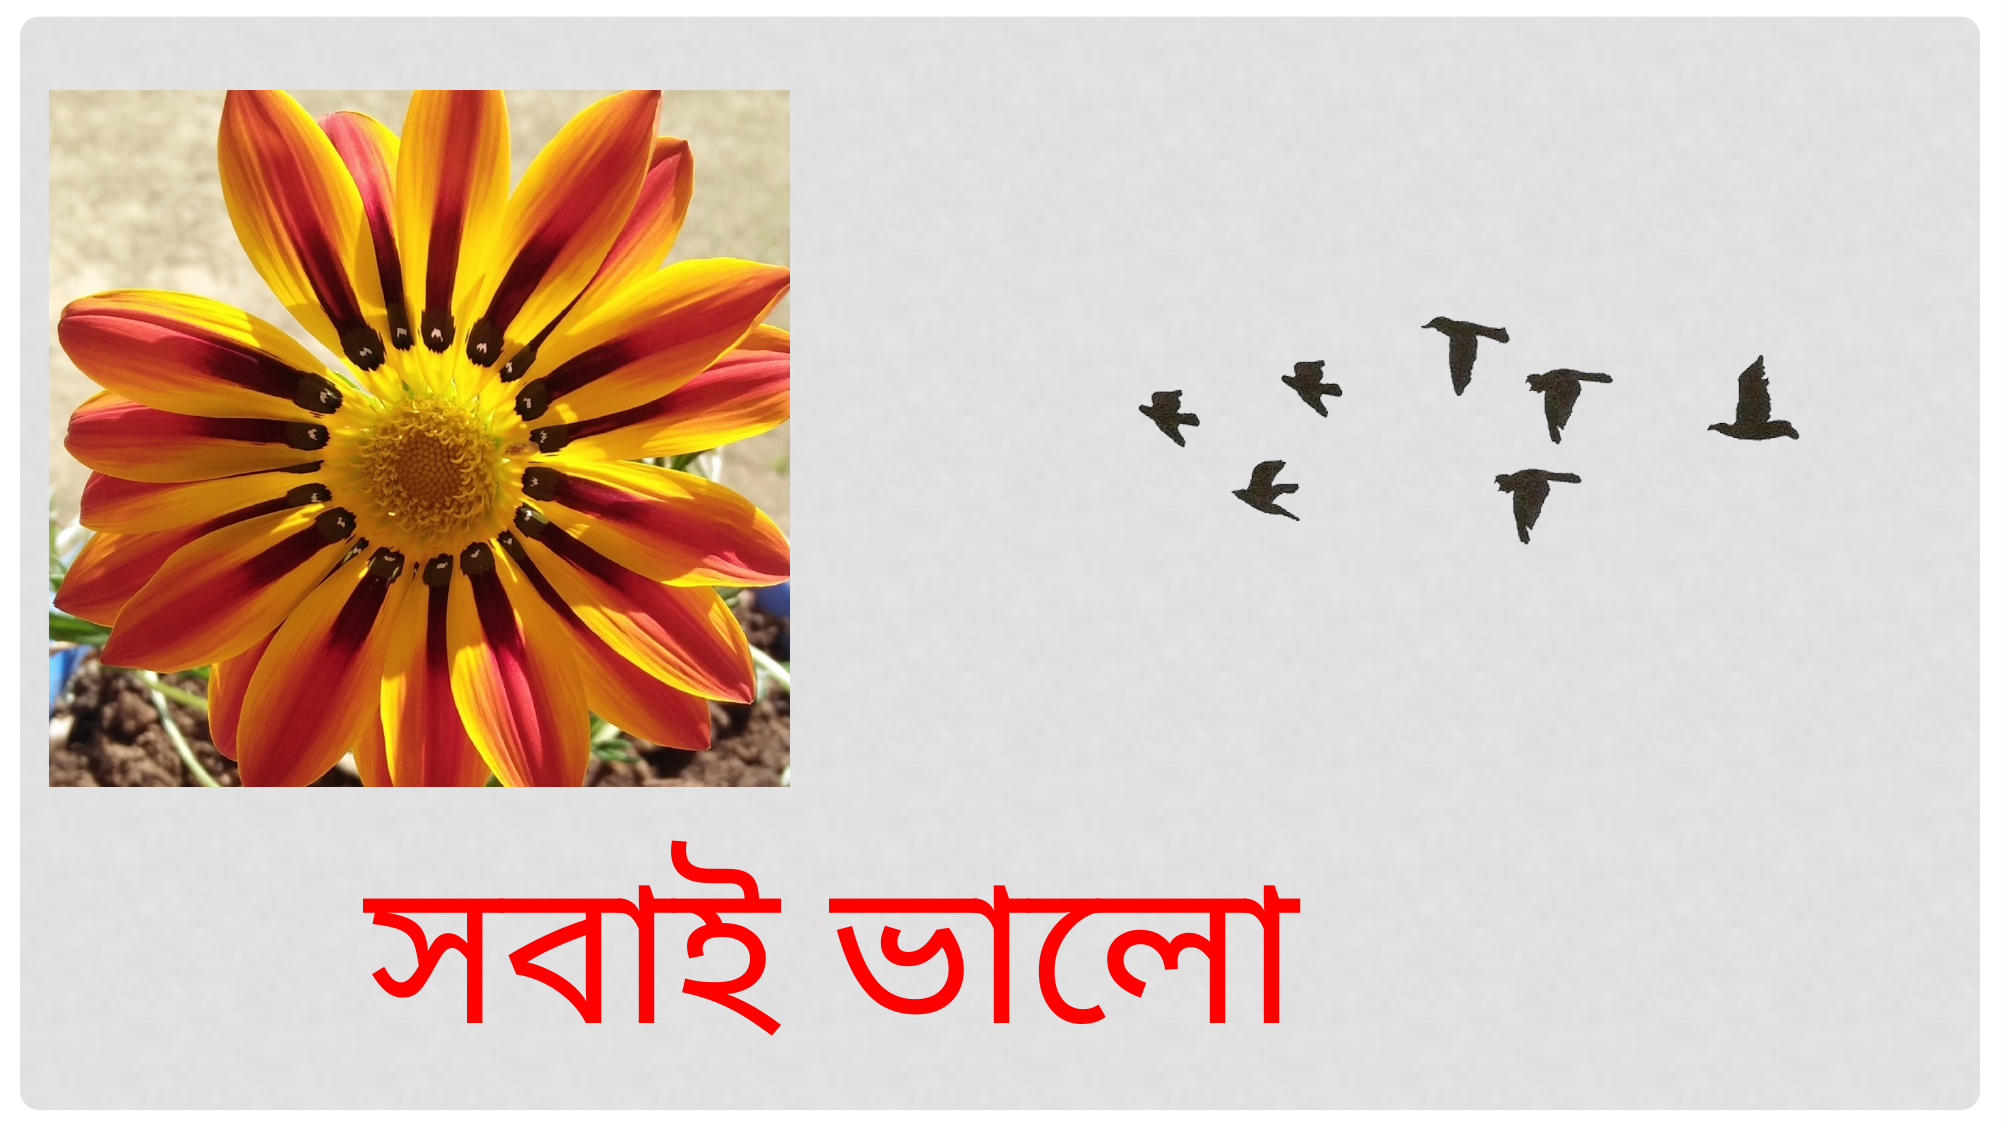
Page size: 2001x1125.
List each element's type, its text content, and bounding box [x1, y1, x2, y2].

picture [1067, 113, 1850, 764]
picture [49, 90, 790, 787]
text_box সবাই ভালো থাকো [350, 815, 1786, 1125]
